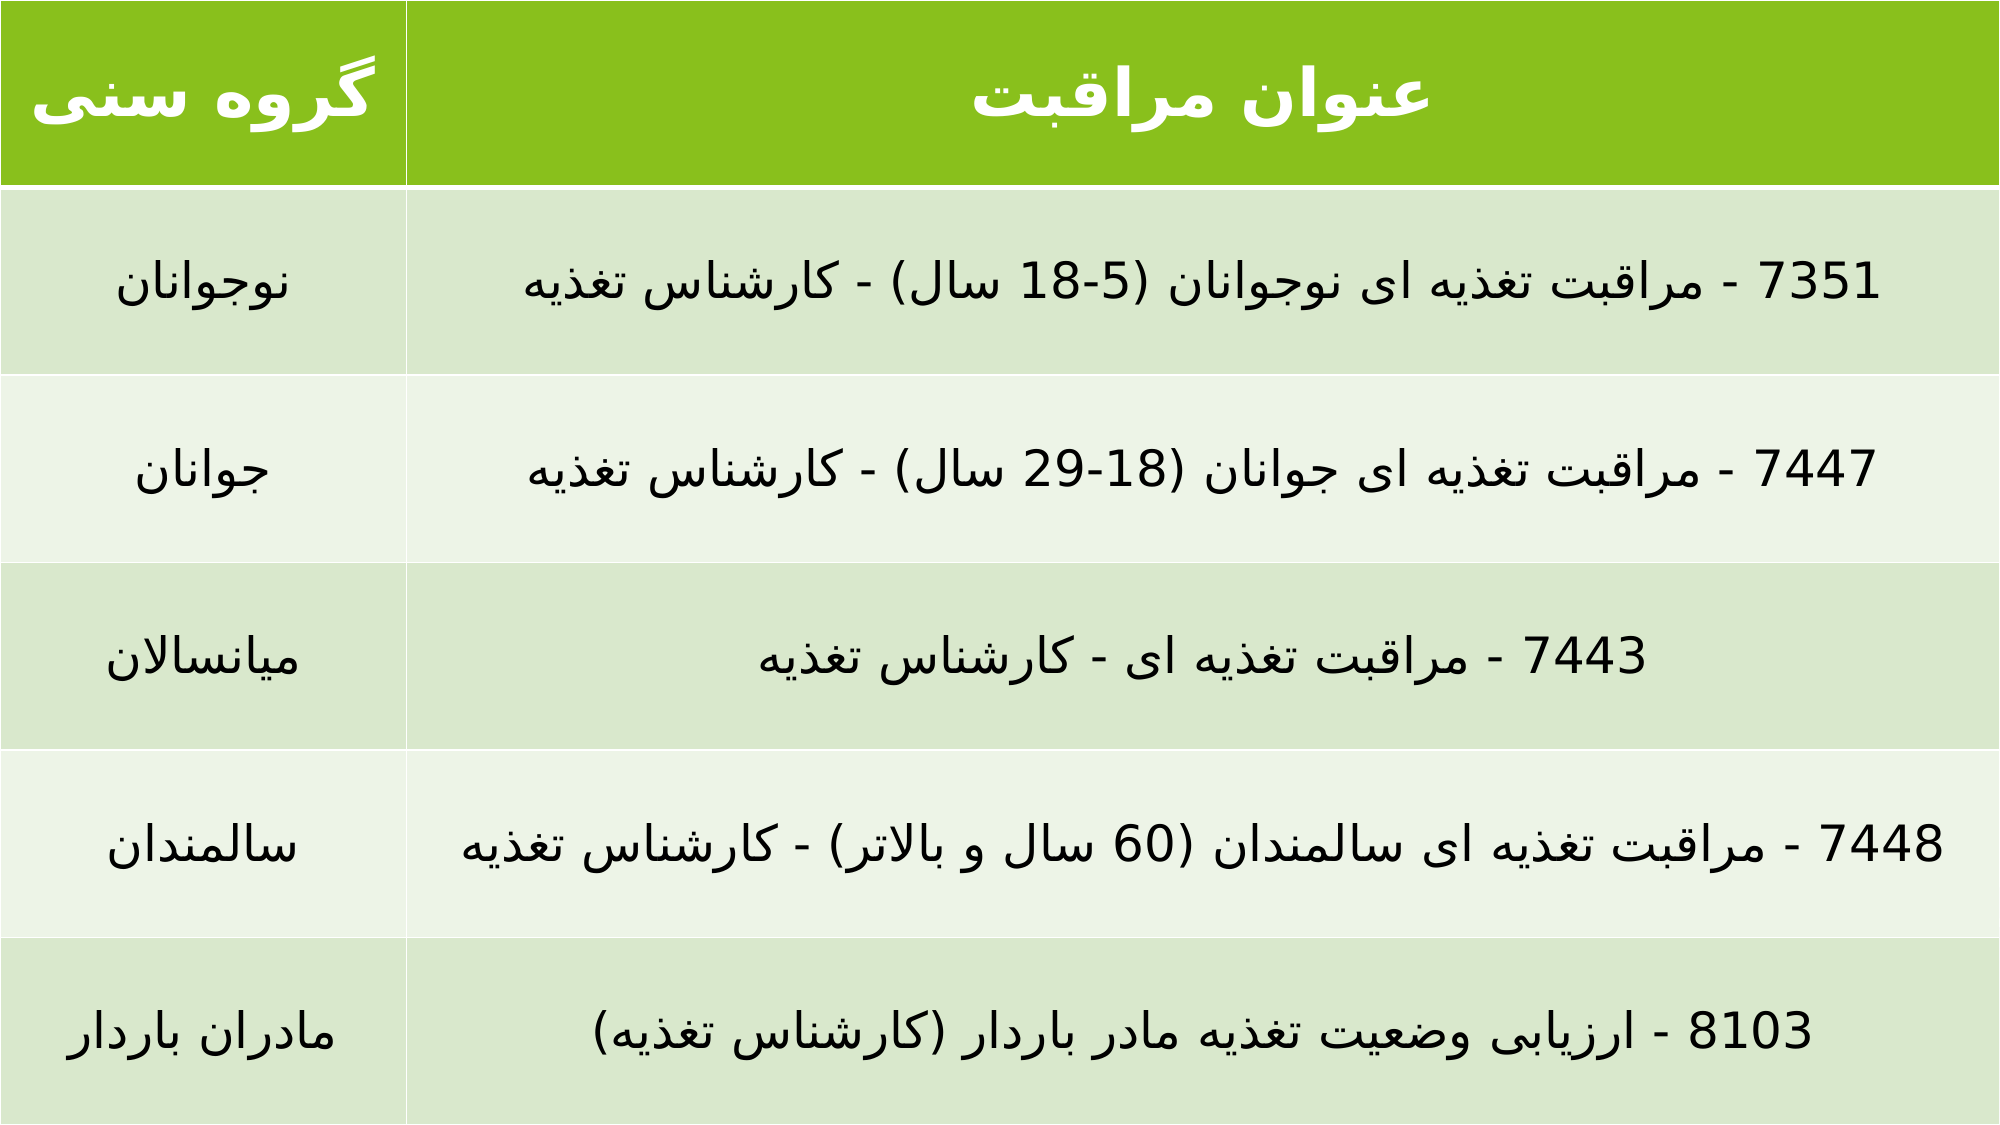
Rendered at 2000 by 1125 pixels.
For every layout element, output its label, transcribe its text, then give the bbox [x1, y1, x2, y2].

table_cell نوجوانان [1, 190, 406, 374]
table_cell میانسالان [1, 563, 406, 749]
table_header عنوان مراقبت [407, 1, 1999, 185]
table_cell جوانان [1, 376, 406, 562]
table_cell 7448 - مراقبت تغذیه ای سالمندان (60 سال و بالاتر) - کارشناس تغذیه [407, 751, 1999, 937]
table_cell 7447 - مراقبت تغذیه ای جوانان (18-29 سال) - کارشناس تغذیه [407, 376, 1999, 562]
table_header گروه سنی [1, 1, 406, 185]
table_cell 8103 - ارزیابی وضعیت تغذیه مادر باردار (کارشناس تغذیه) [407, 938, 1999, 1124]
table_cell 7351 - مراقبت تغذیه ای نوجوانان (5-18 سال) - کارشناس تغذیه [407, 190, 1999, 374]
table_cell 7443 - مراقبت تغذیه ای - کارشناس تغذیه [407, 563, 1999, 749]
table_cell سالمندان [1, 751, 406, 937]
table_cell مادران باردار [1, 938, 406, 1124]
